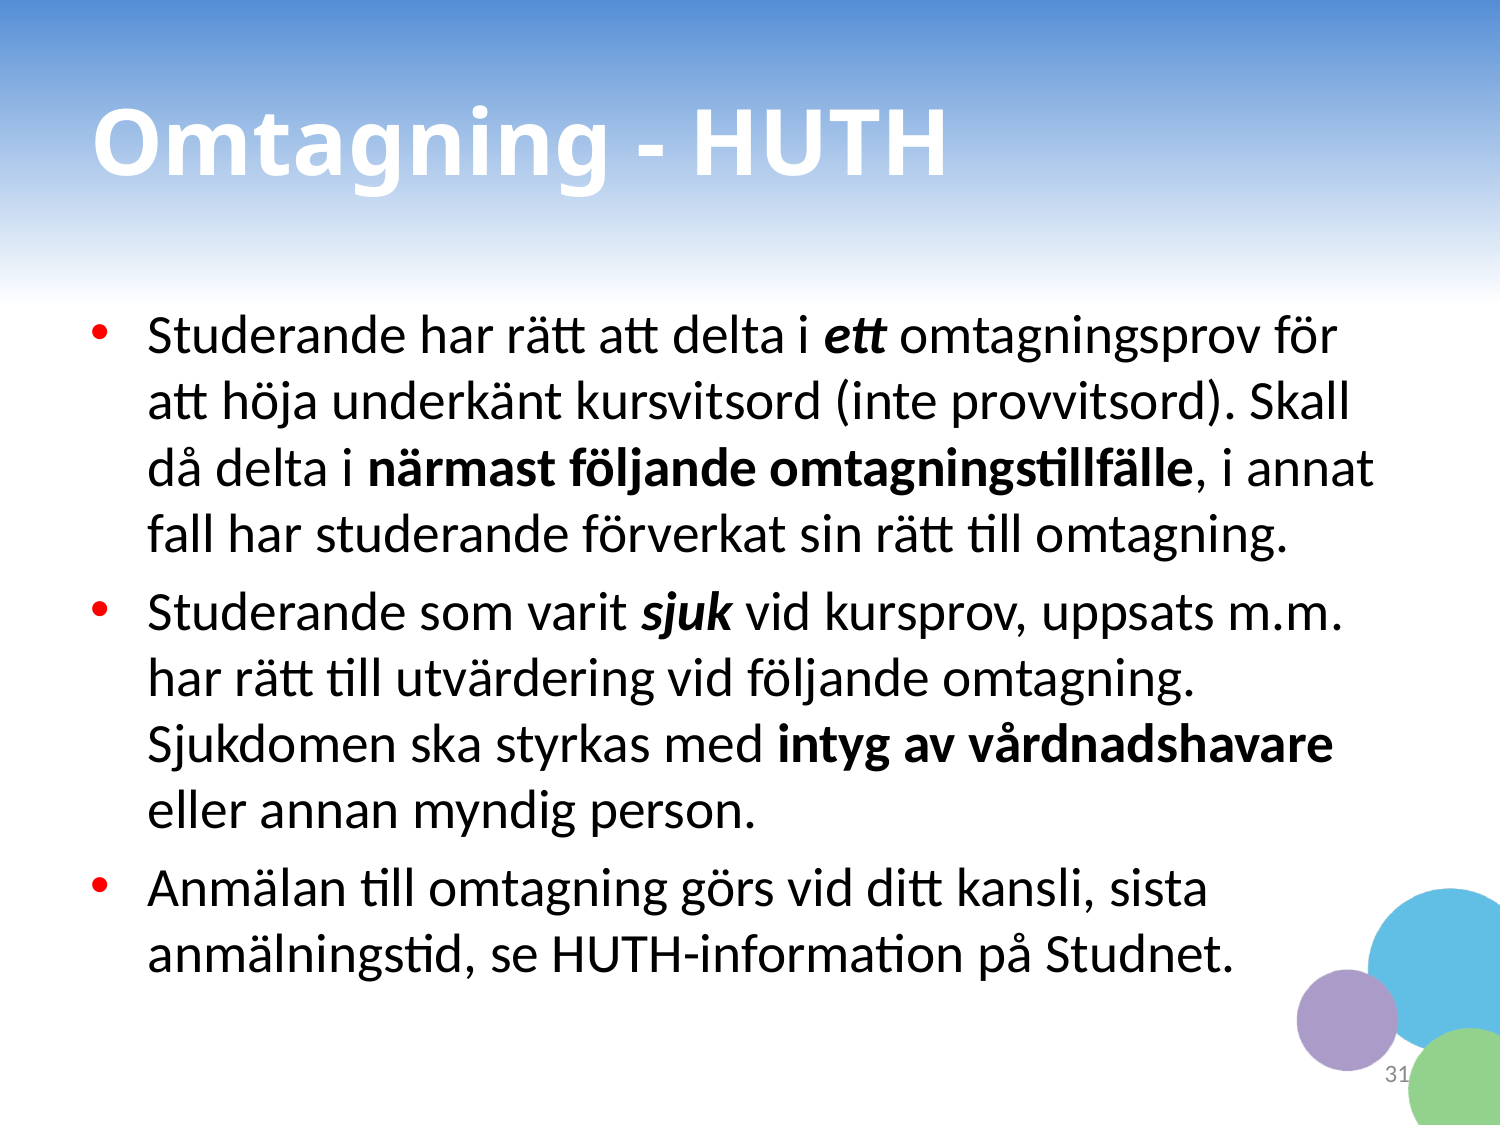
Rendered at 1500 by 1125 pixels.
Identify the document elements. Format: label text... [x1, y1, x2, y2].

slide_number 31 [1074, 1042, 1425, 1103]
list Studerande har rätt att delta i ett omtagningsprov för att höja underkänt kursvitsord (inte provvitsord). Skall då delta i närmast följande omtagningstillfälle, i annat fall har studerande förverkat sin rätt till omtagning. Studerande som varit sjuk vid kursprov, uppsats m.m. har rätt till utvärdering vid följande omtagning. Sjukdomen ska styrkas med intyg av vårdnadshavare eller annan myndig person. Anmälan till omtagning görs vid ditt kansli, sista anmälningstid, se HUTH-information på Studnet. [75, 290, 1425, 1005]
title Omtagning - HUTH [75, 45, 1425, 233]
picture [1293, 881, 1500, 1125]
